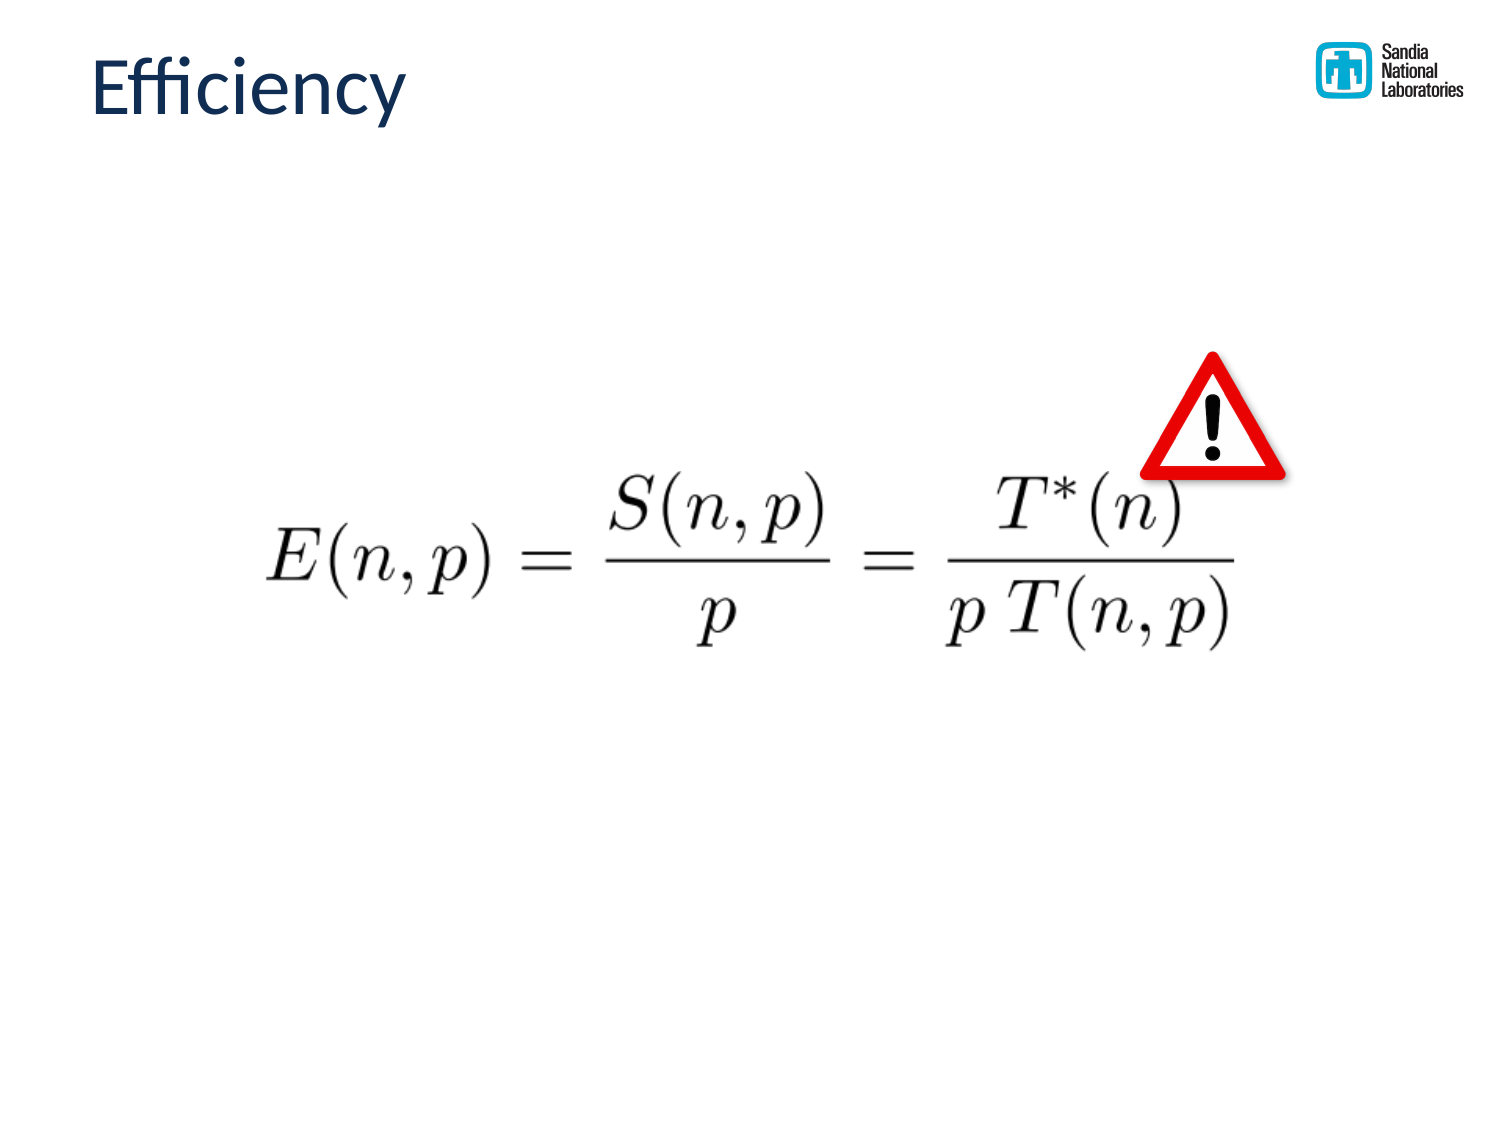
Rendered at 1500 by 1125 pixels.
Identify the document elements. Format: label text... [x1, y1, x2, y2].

picture [265, 349, 1288, 654]
title Efficiency [74, 0, 1426, 163]
picture [1426, 37, 1467, 105]
